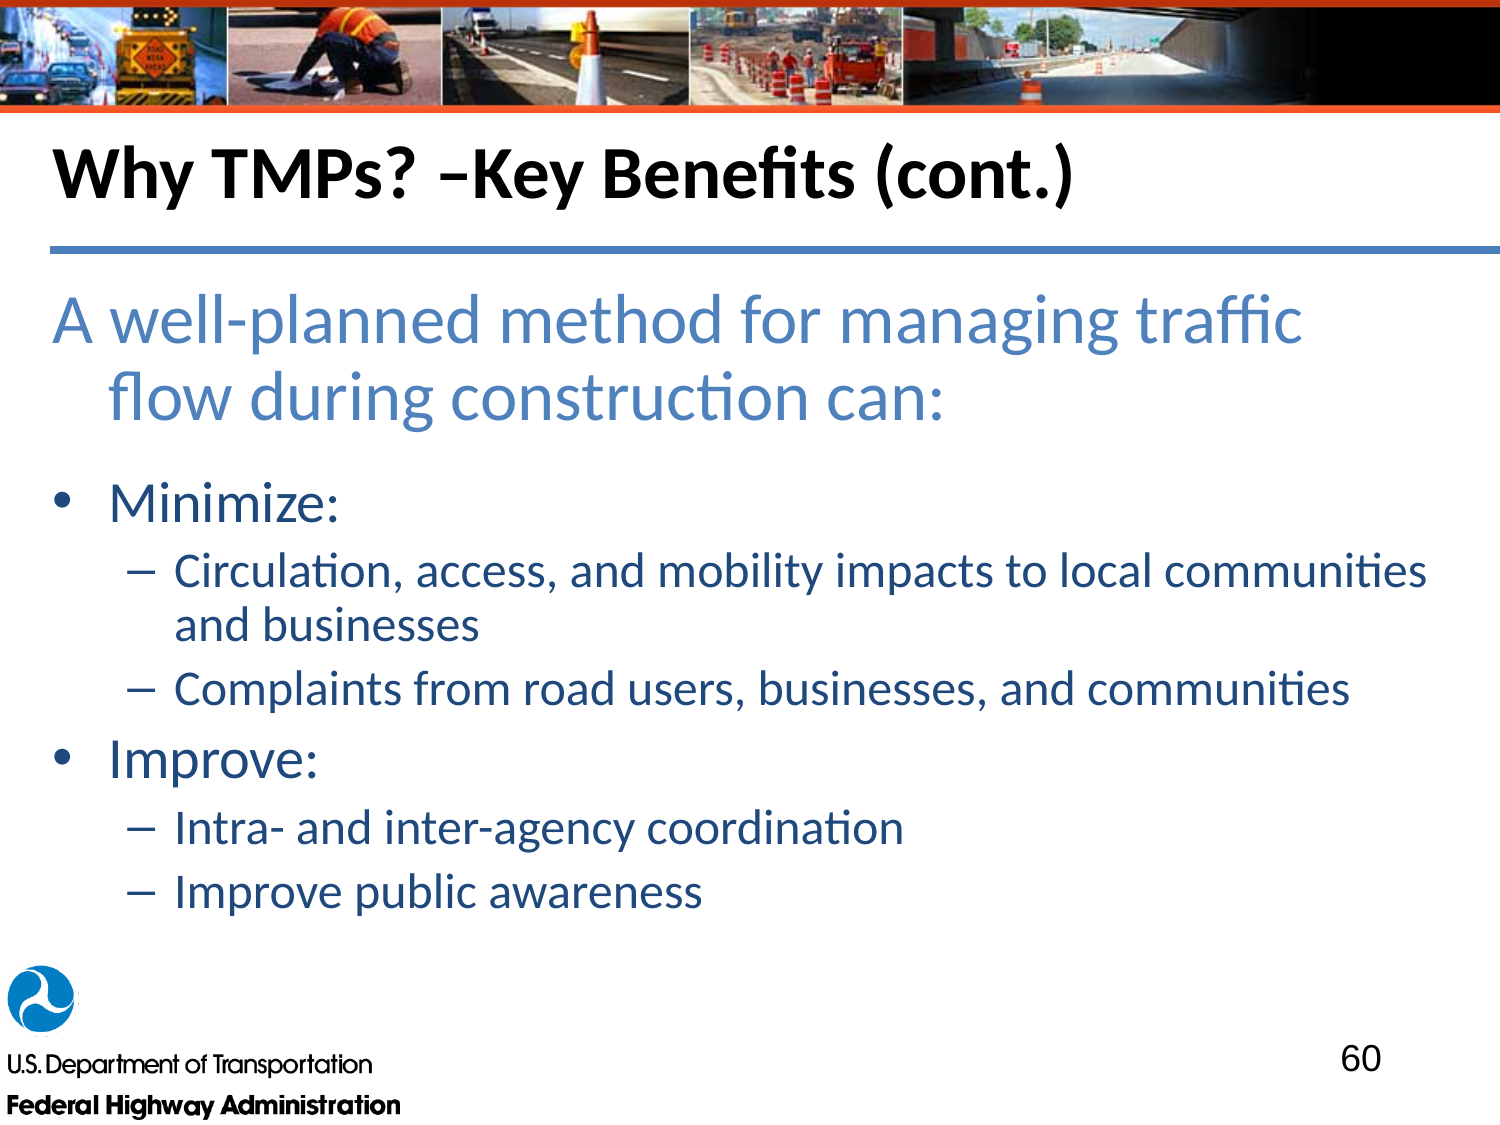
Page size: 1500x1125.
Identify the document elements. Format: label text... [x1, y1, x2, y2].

list A well-planned method for managing traffic flow during construction can: Minimize: Circulation, access, and mobility impacts to local communities and businesses Complaints from road users, businesses, and communities Improve: Intra- and inter-agency coordination Improve public awareness [37, 275, 1450, 1050]
title Why TMPs? –Key Benefits (cont.) [37, 112, 1438, 225]
picture [3, 961, 400, 1120]
picture [0, 0, 1500, 113]
